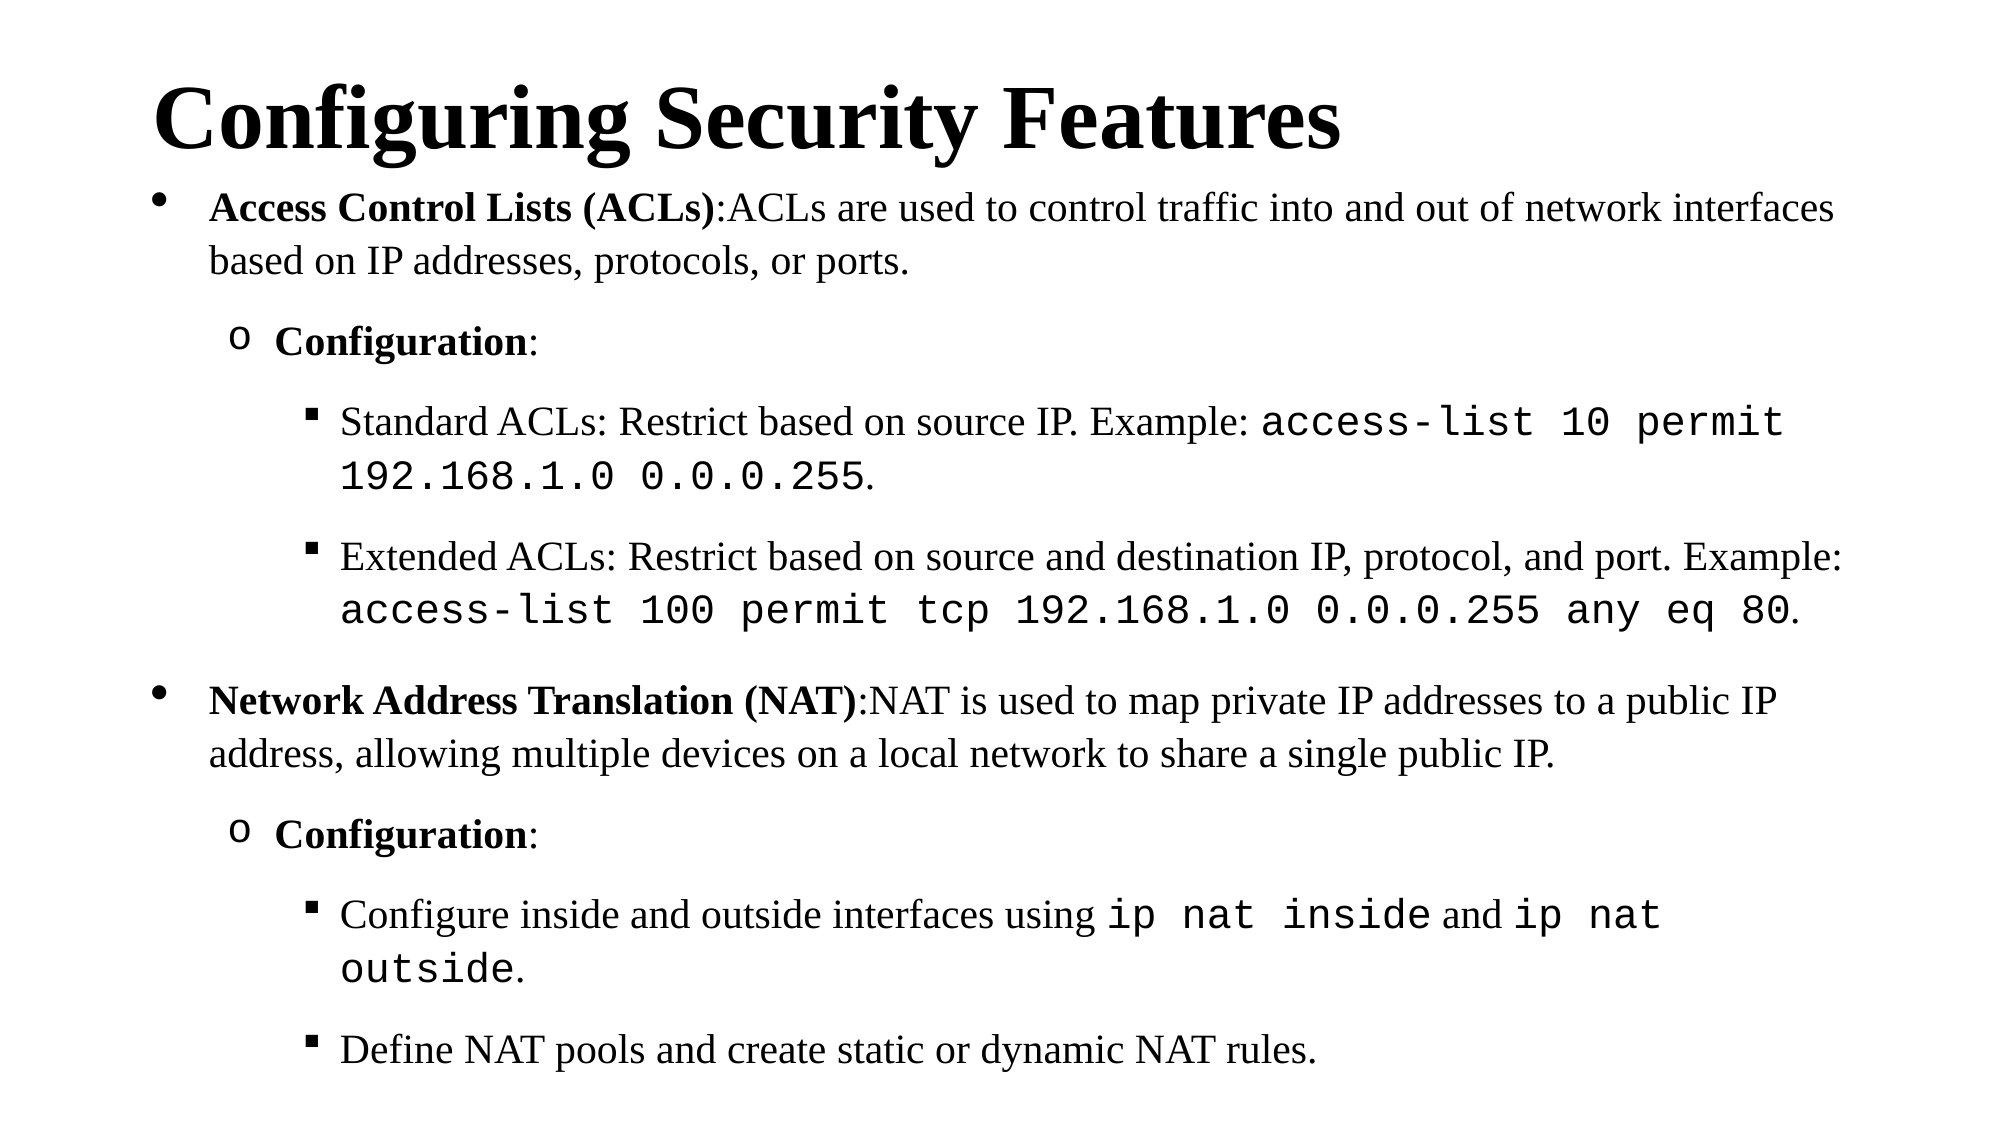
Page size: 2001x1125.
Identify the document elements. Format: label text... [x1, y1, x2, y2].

list Access Control Lists (ACLs):ACLs are used to control traffic into and out of network interfaces based on IP addresses, protocols, or ports. Configuration: Standard ACLs: Restrict based on source IP. Example: access-list 10 permit 192.168.1.0 0.0.0.255. Extended ACLs: Restrict based on source and destination IP, protocol, and port. Example: access-list 100 permit tcp 192.168.1.0 0.0.0.255 any eq 80. Network Address Translation (NAT):NAT is used to map private IP addresses to a public IP address, allowing multiple devices on a local network to share a single public IP. Configuration: Configure inside and outside interfaces using ip nat inside and ip nat outside. Define NAT pools and create static or dynamic NAT rules. [137, 168, 1863, 883]
title Configuring Security Features [137, 59, 1863, 168]
